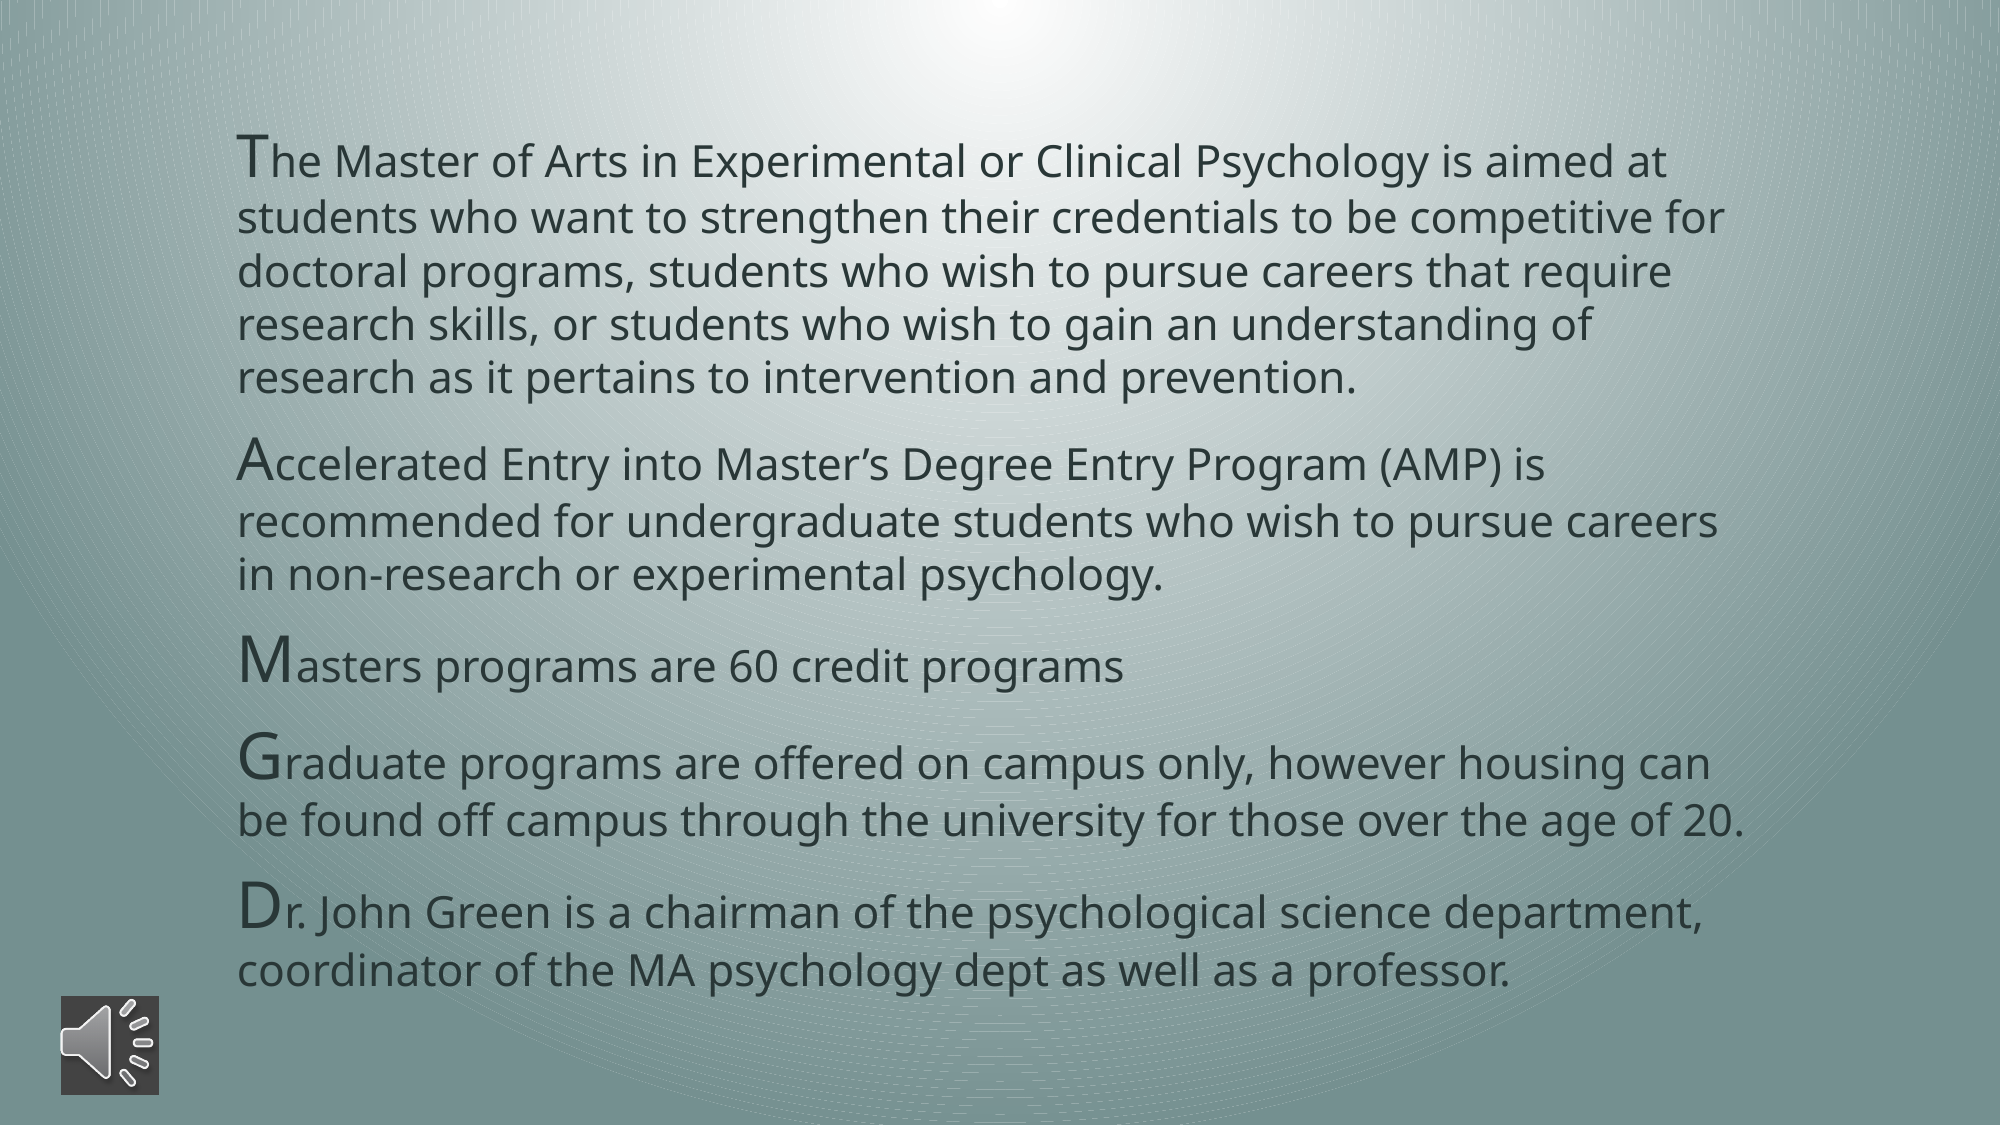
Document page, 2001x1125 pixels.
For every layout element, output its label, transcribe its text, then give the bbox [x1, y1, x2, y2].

picture [59, 995, 160, 1096]
list The Master of Arts in Experimental or Clinical Psychology is aimed at students who want to strengthen their credentials to be competitive for doctoral programs, students who wish to pursue careers that require research skills, or students who wish to gain an understanding of research as it pertains to intervention and prevention. Accelerated Entry into Master’s Degree Entry Program (AMP) is recommended for undergraduate students who wish to pursue careers in non-research or experimental psychology. Masters programs are 60 credit programs Graduate programs are offered on campus only, however housing can be found off campus through the university for those over the age of 20. Dr. John Green is a chairman of the psychological science department, coordinator of the MA psychology dept as well as a professor. [221, 110, 1779, 1015]
